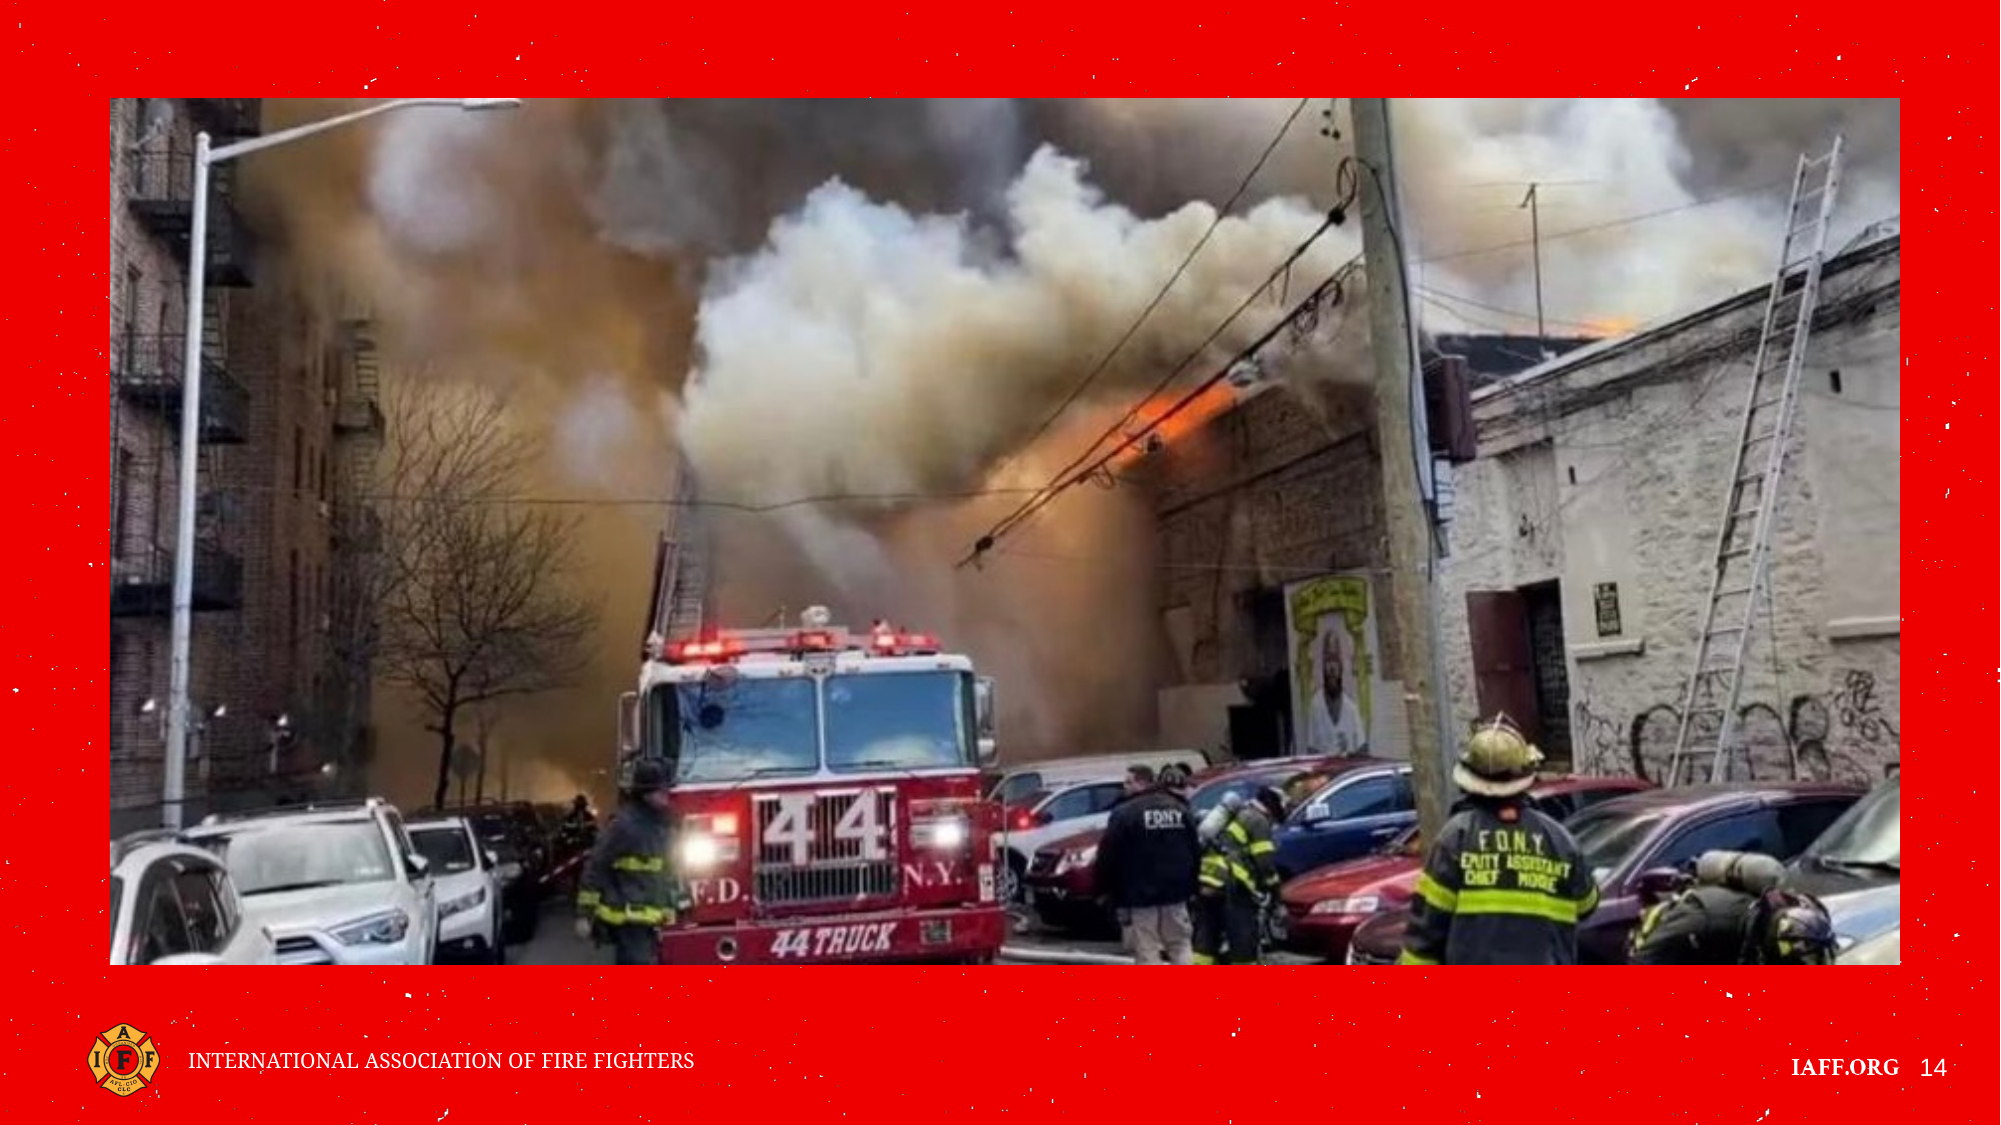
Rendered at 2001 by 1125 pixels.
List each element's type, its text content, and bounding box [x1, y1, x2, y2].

picture [0, 0, 2000, 1125]
slide_number 14 [1899, 1036, 1963, 1097]
